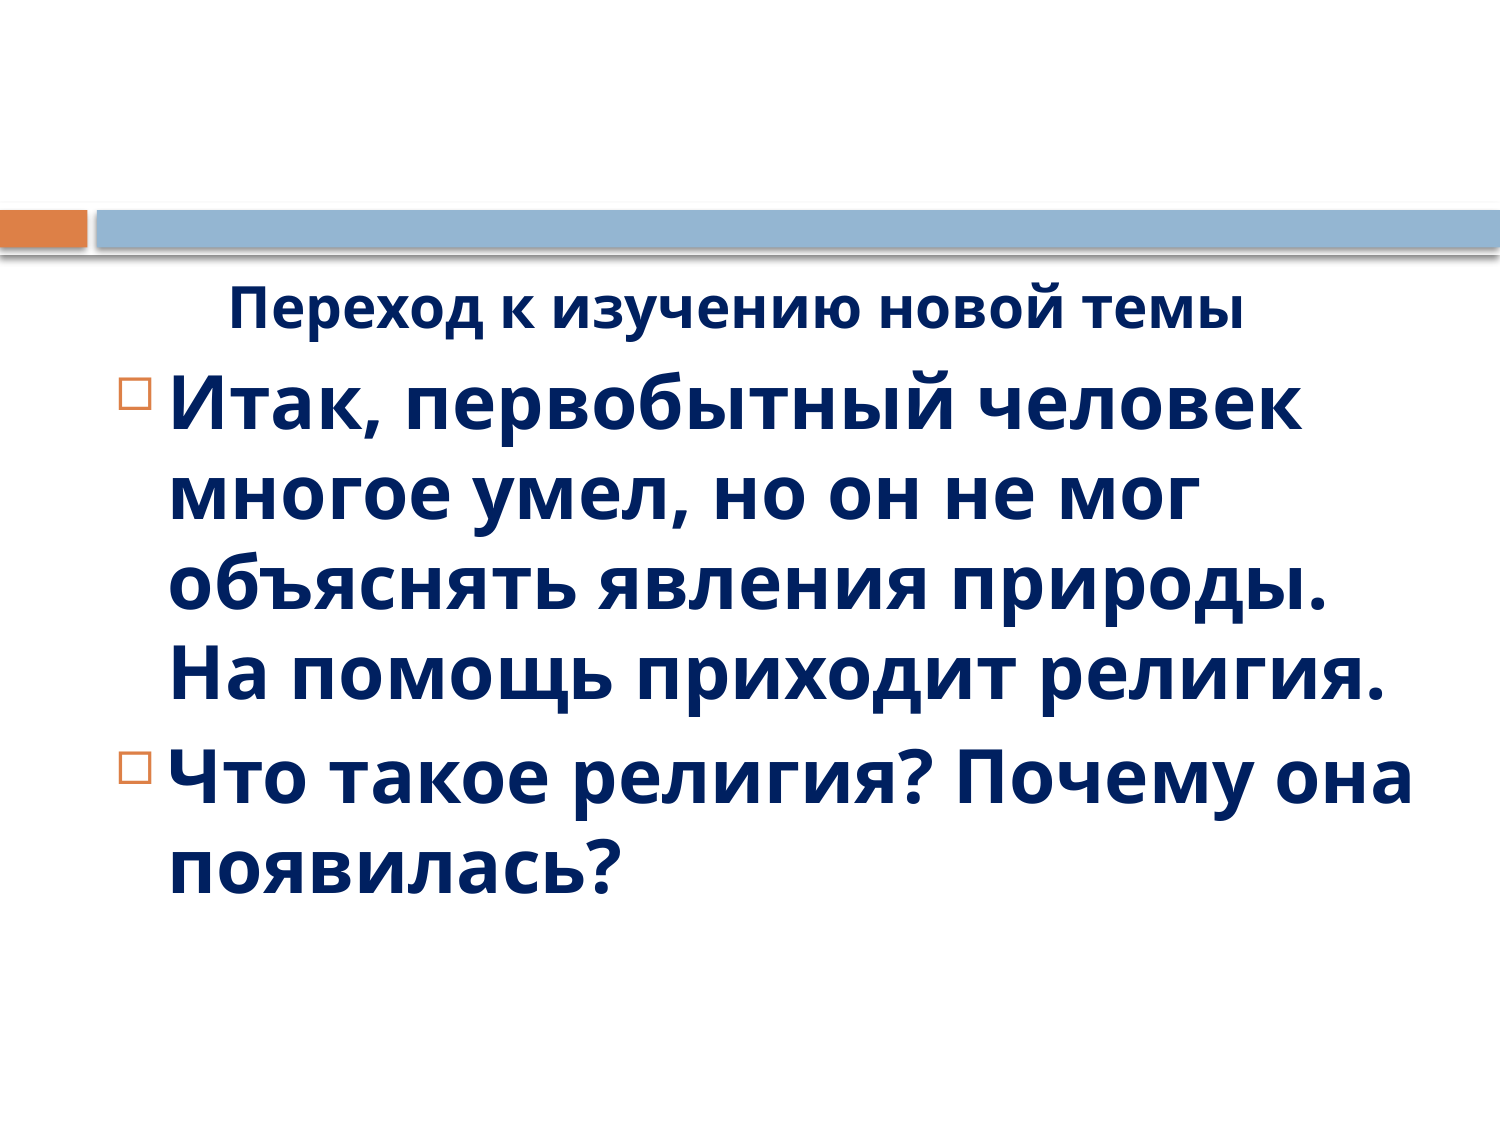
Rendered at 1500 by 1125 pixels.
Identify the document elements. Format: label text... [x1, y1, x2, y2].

list Переход к изучению новой темы Итак, первобытный человек многое умел, но он не мог объяснять явления природы. На помощь приходит религия. Что такое религия? Почему она появилась? [100, 262, 1438, 1000]
